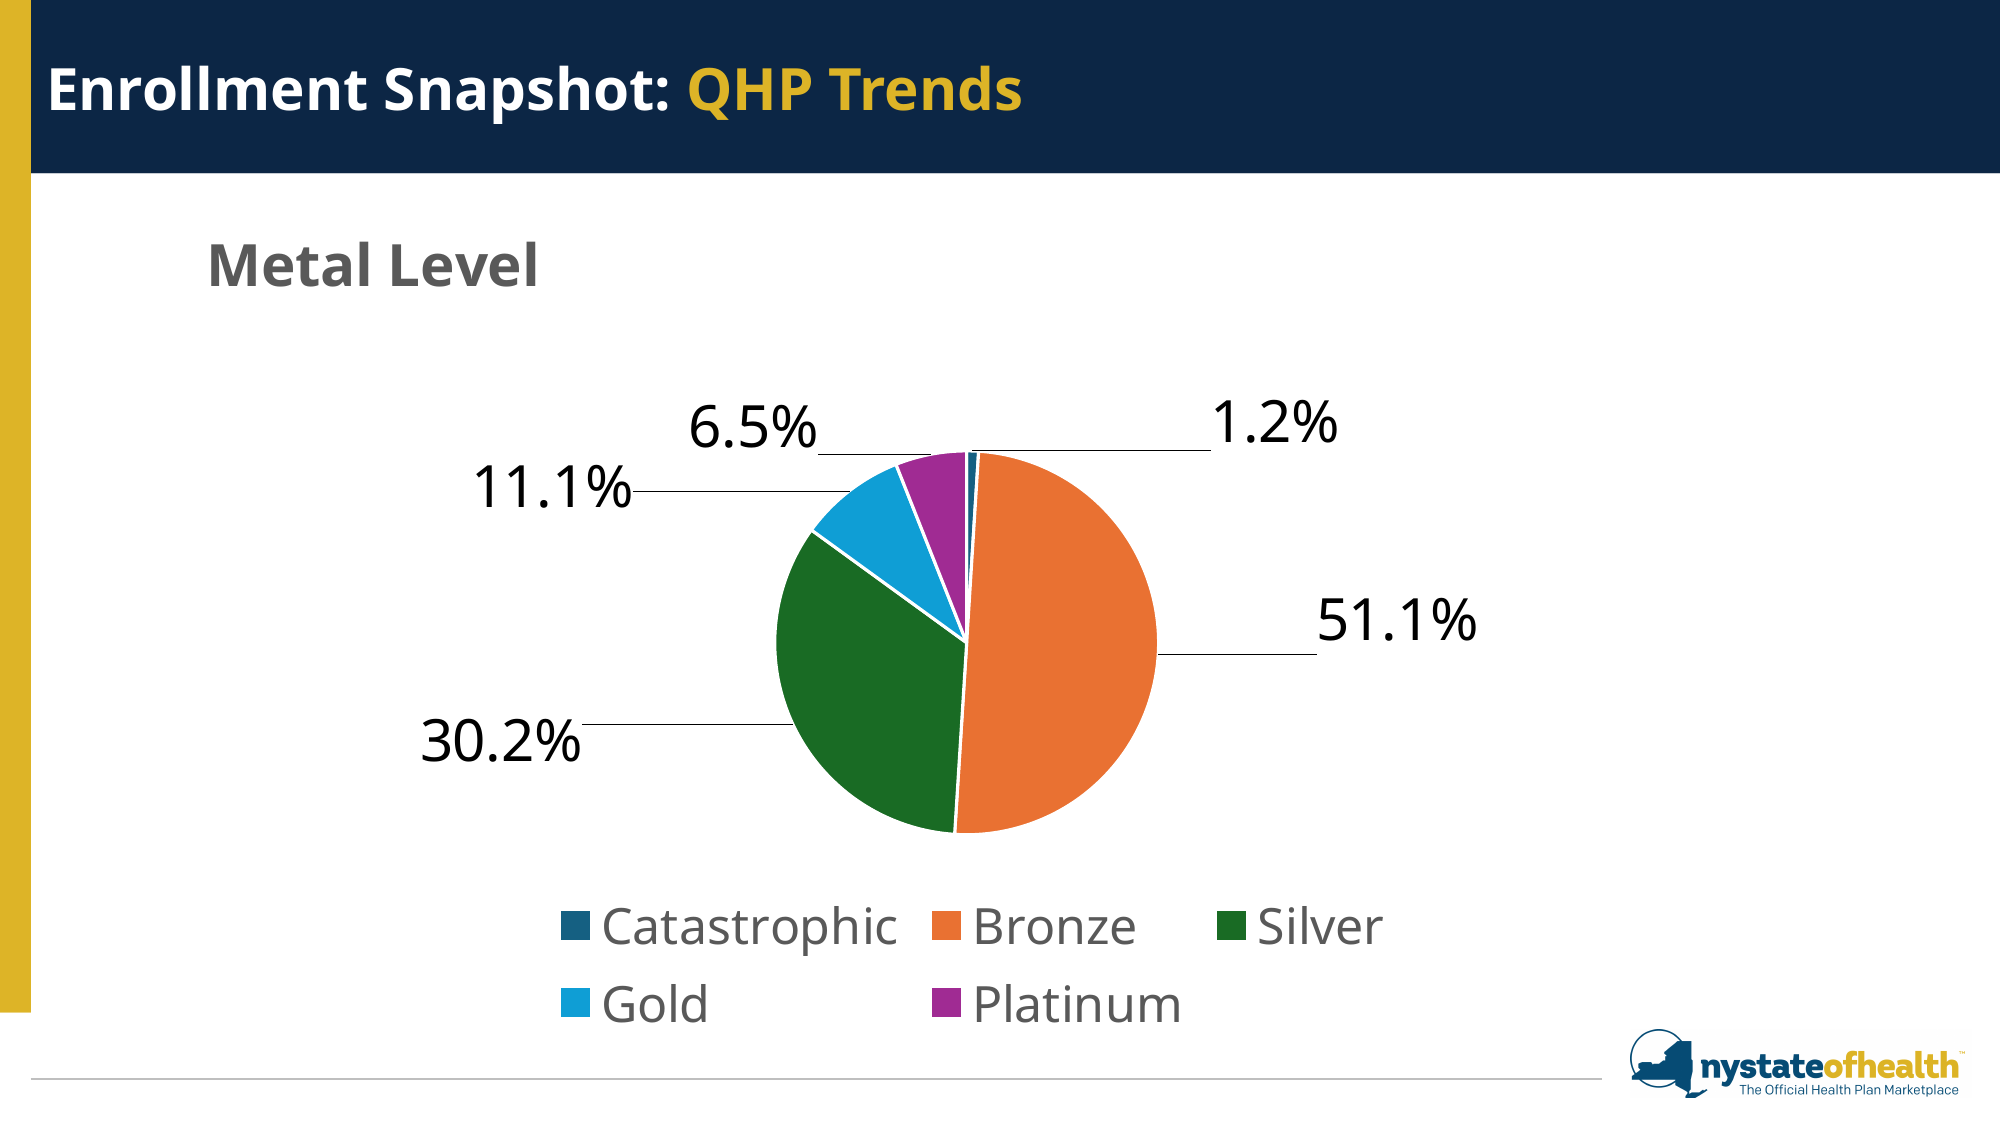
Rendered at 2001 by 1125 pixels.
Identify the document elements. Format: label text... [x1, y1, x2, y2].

text_box Enrollment Snapshot: QHP Trends [32, 15, 1971, 158]
chart [174, 205, 1770, 1047]
text_box [32, 0, 2000, 175]
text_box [30, 1029, 1972, 1098]
text_box [0, 0, 32, 1014]
